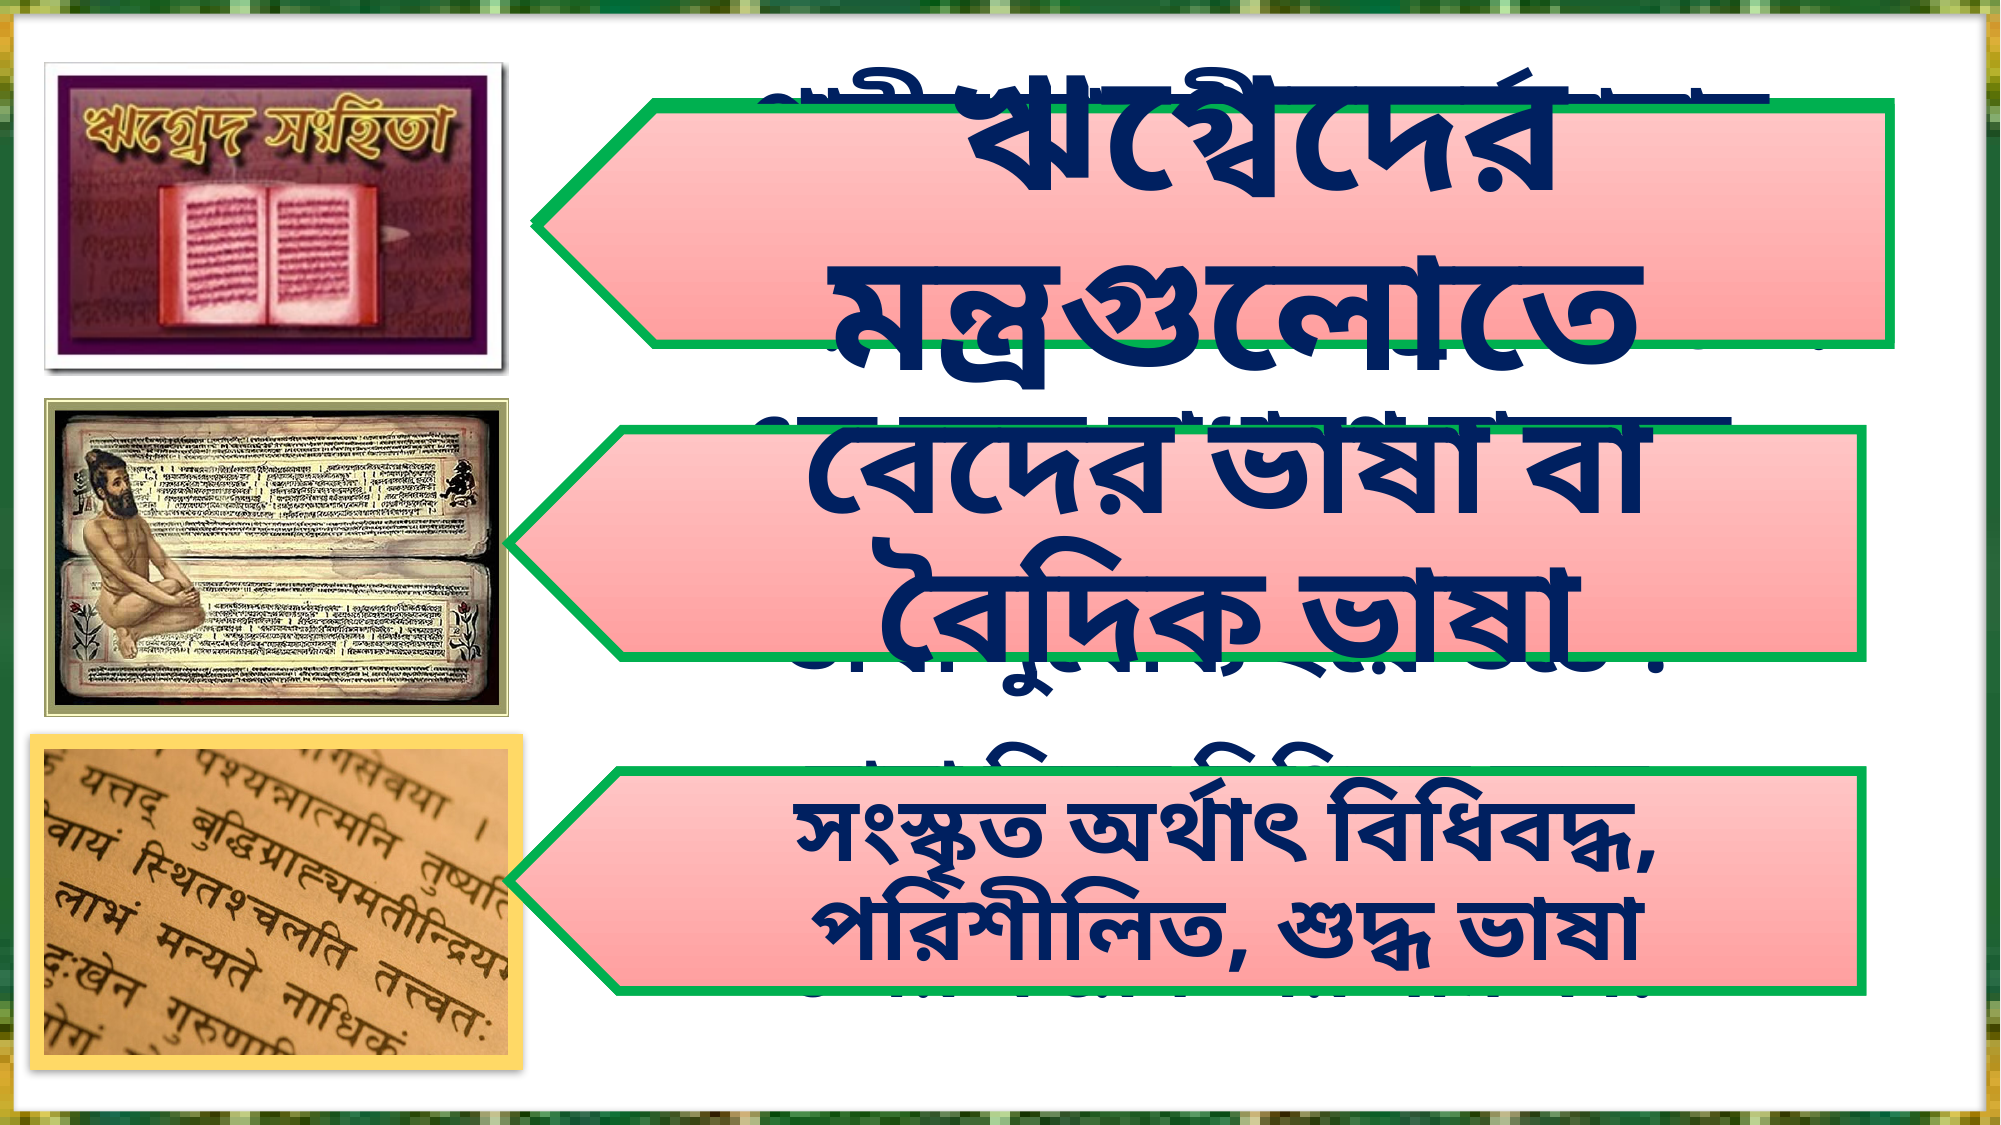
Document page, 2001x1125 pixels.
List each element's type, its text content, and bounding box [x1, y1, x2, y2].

text_box বেদের ভাষা বা বৈদিক ভাষা [509, 428, 1863, 658]
text_box প্রাচীন ভারতীয় আর্যভাষার প্রাচীন রূপ পাওয়া যায় কোন মন্ত্রগুলোতে ? [535, 101, 1891, 223]
text_box ঋগ্বেদের মন্ত্রগুলোতে [535, 107, 1891, 346]
text_box সংস্কৃত অর্থাৎ বিধিবদ্ধ, পরিশীলিত, শুদ্ধ ভাষা [509, 770, 1863, 992]
picture [0, 0, 2000, 1125]
